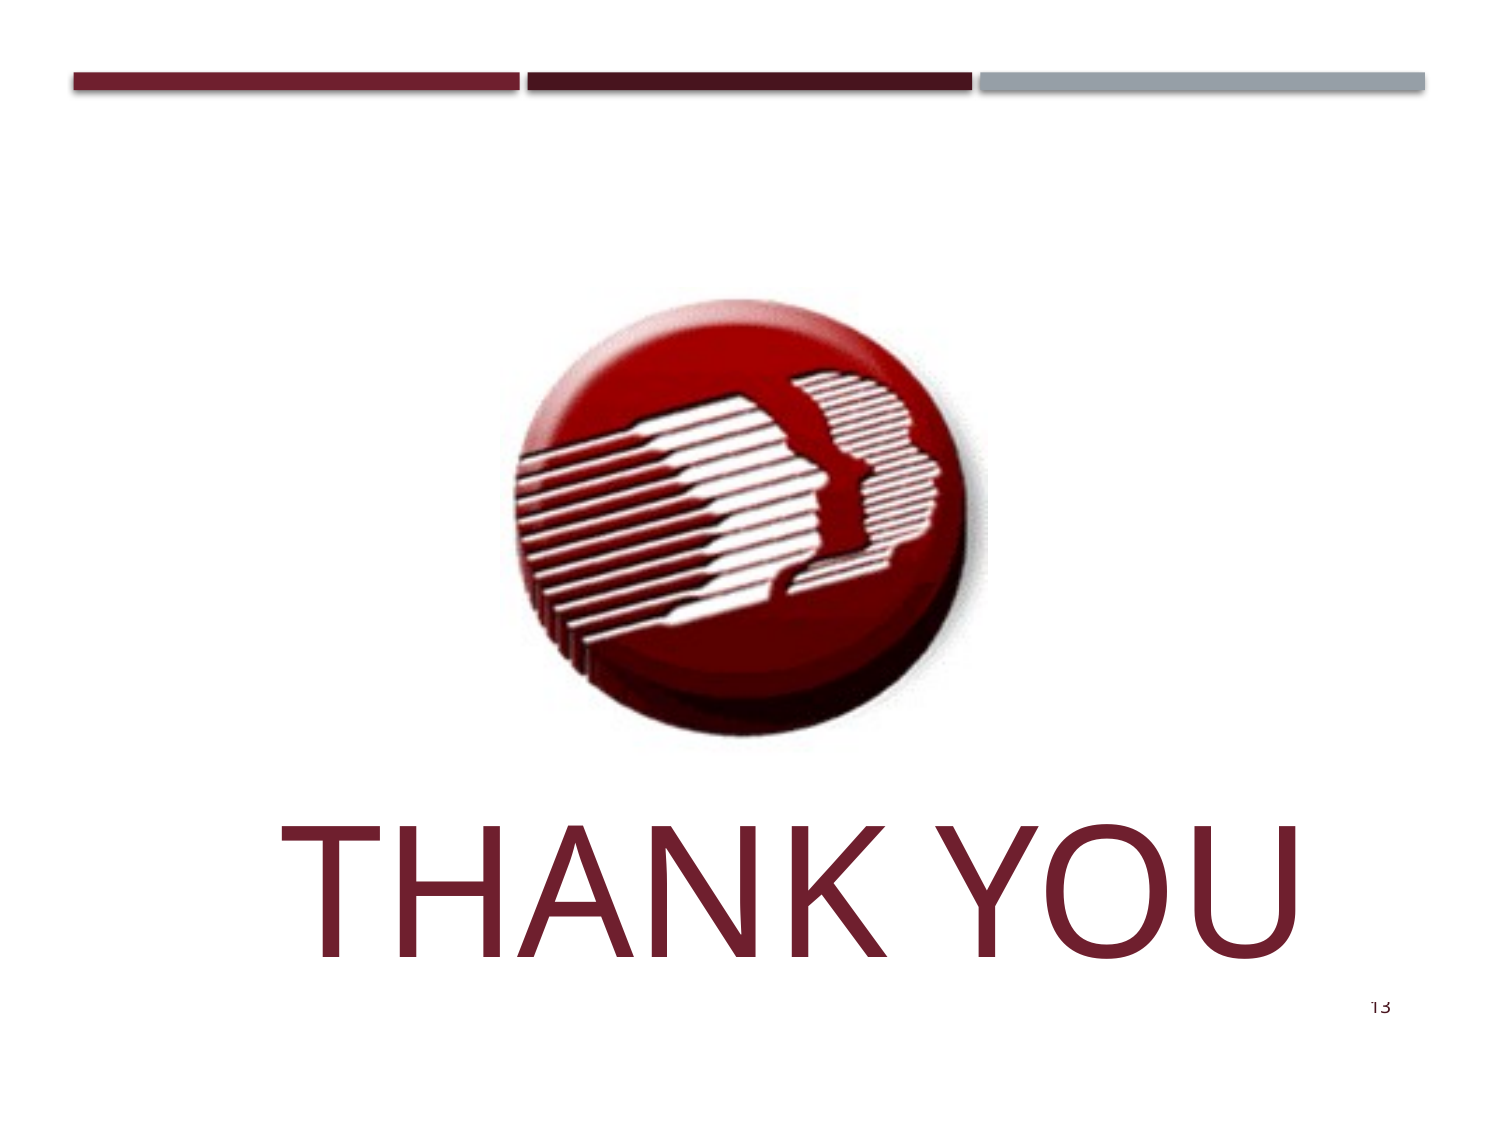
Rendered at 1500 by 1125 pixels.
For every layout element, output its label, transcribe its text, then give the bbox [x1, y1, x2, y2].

text_box THANK YOU [148, 767, 1445, 1002]
picture [500, 287, 988, 758]
slide_number 13 [1279, 977, 1406, 1037]
